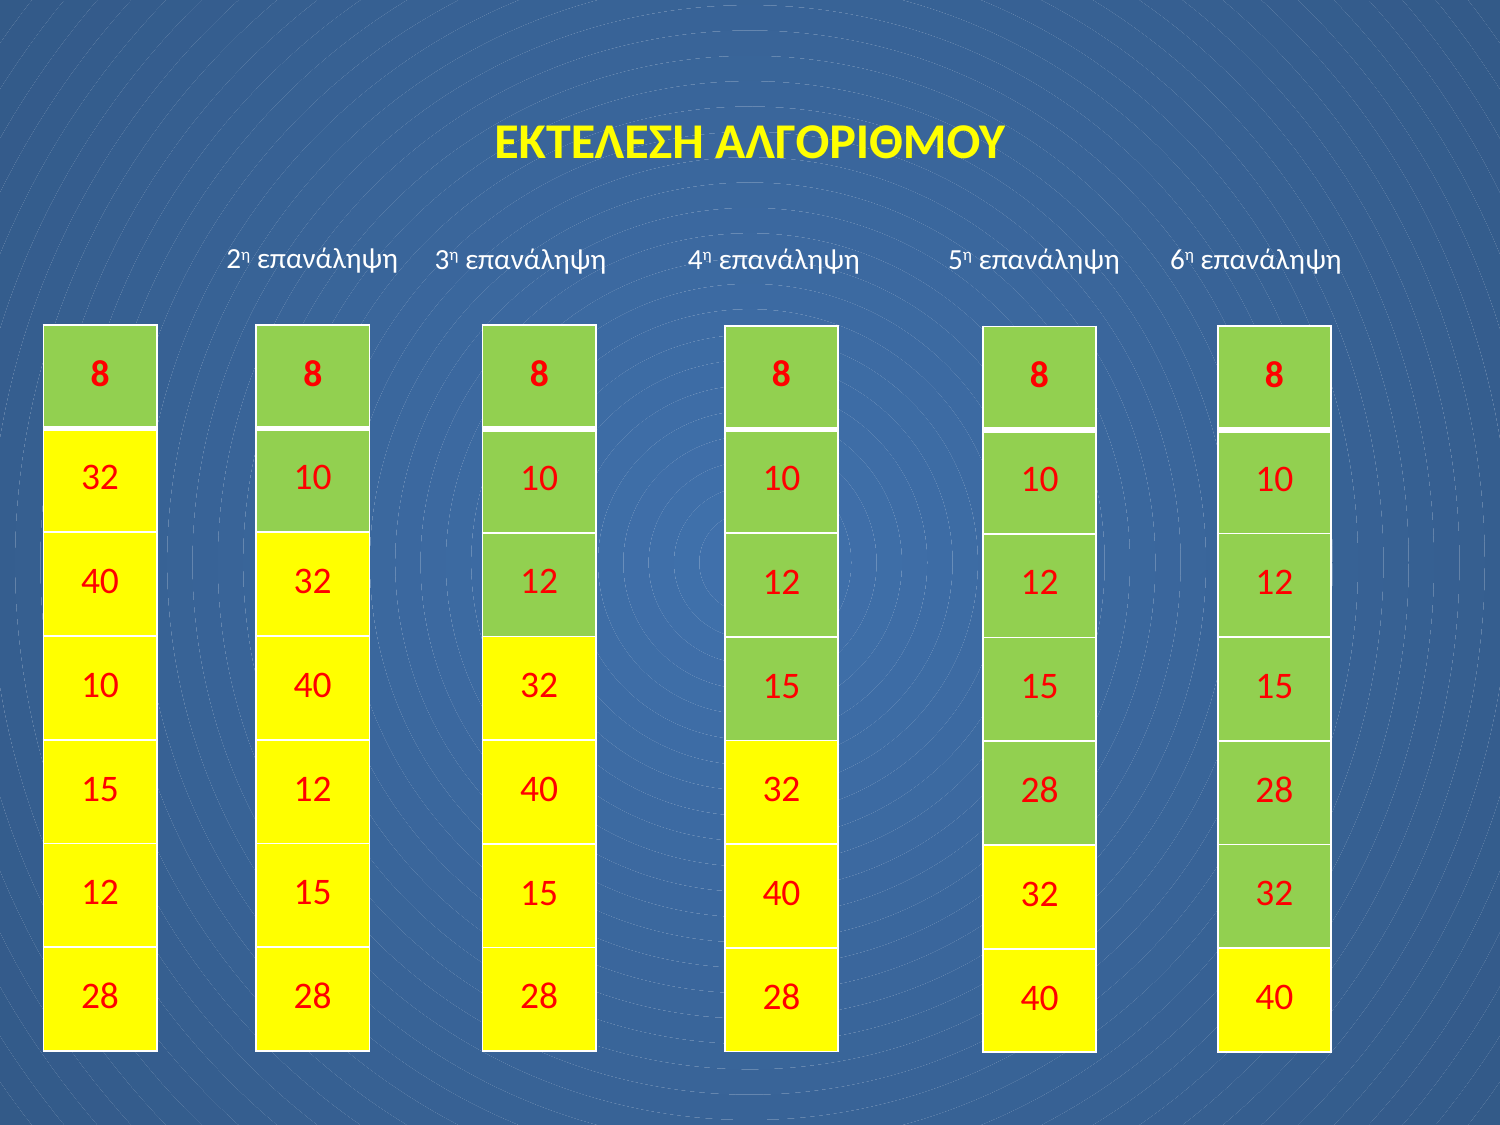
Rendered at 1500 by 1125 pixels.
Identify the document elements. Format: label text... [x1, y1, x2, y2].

table_cell 12 [1219, 534, 1330, 636]
table_cell 15 [726, 638, 837, 740]
table_header 8 [1219, 327, 1330, 427]
table_cell 12 [483, 534, 595, 636]
table_cell 40 [984, 950, 1095, 1051]
table_header 8 [984, 327, 1095, 427]
text_box 5η επανάληψη [933, 232, 1144, 283]
table_cell 10 [257, 431, 369, 531]
table_cell 28 [726, 949, 837, 1051]
table_cell 40 [726, 845, 837, 947]
table_cell 15 [483, 845, 595, 947]
table_cell 15 [984, 638, 1095, 740]
table_cell 40 [44, 533, 156, 635]
table_header 8 [483, 326, 595, 426]
text_box 2η επανάληψη [211, 232, 423, 318]
table_cell 10 [44, 637, 156, 739]
table_cell 40 [483, 741, 595, 843]
table_cell 32 [44, 431, 156, 531]
table_cell 32 [1219, 845, 1330, 947]
table_cell 10 [1219, 433, 1330, 533]
table_header 8 [726, 327, 837, 427]
text_box 6η επανάληψη [1155, 232, 1383, 283]
table_cell 28 [1219, 742, 1330, 844]
table_cell 28 [257, 948, 369, 1050]
table_header 8 [257, 326, 369, 426]
table_header 8 [44, 326, 156, 426]
table_cell 28 [44, 948, 156, 1050]
text_box 4η επανάληψη [673, 232, 884, 283]
table_cell 32 [483, 637, 595, 739]
table_cell 10 [984, 433, 1095, 533]
table_cell 12 [257, 741, 369, 843]
table_cell 10 [483, 432, 595, 532]
table_cell 40 [257, 637, 369, 739]
table_cell 10 [726, 432, 837, 532]
table_cell 15 [44, 741, 156, 843]
table_cell 15 [257, 844, 369, 946]
text_box 3η επανάληψη [419, 232, 646, 283]
table_cell 12 [984, 535, 1095, 637]
table_cell 12 [44, 844, 156, 946]
table_cell 28 [483, 948, 595, 1050]
table_cell 32 [984, 846, 1095, 948]
table_cell 32 [257, 533, 369, 635]
table_cell 28 [984, 742, 1095, 844]
title ΕΚΤΕΛΕΣΗ ΑΛΓΟΡΙΘΜΟΥ [75, 45, 1425, 233]
table_cell 32 [726, 741, 837, 843]
table_cell 12 [726, 534, 837, 636]
table_cell 15 [1219, 638, 1330, 740]
table_cell 40 [1219, 949, 1330, 1051]
